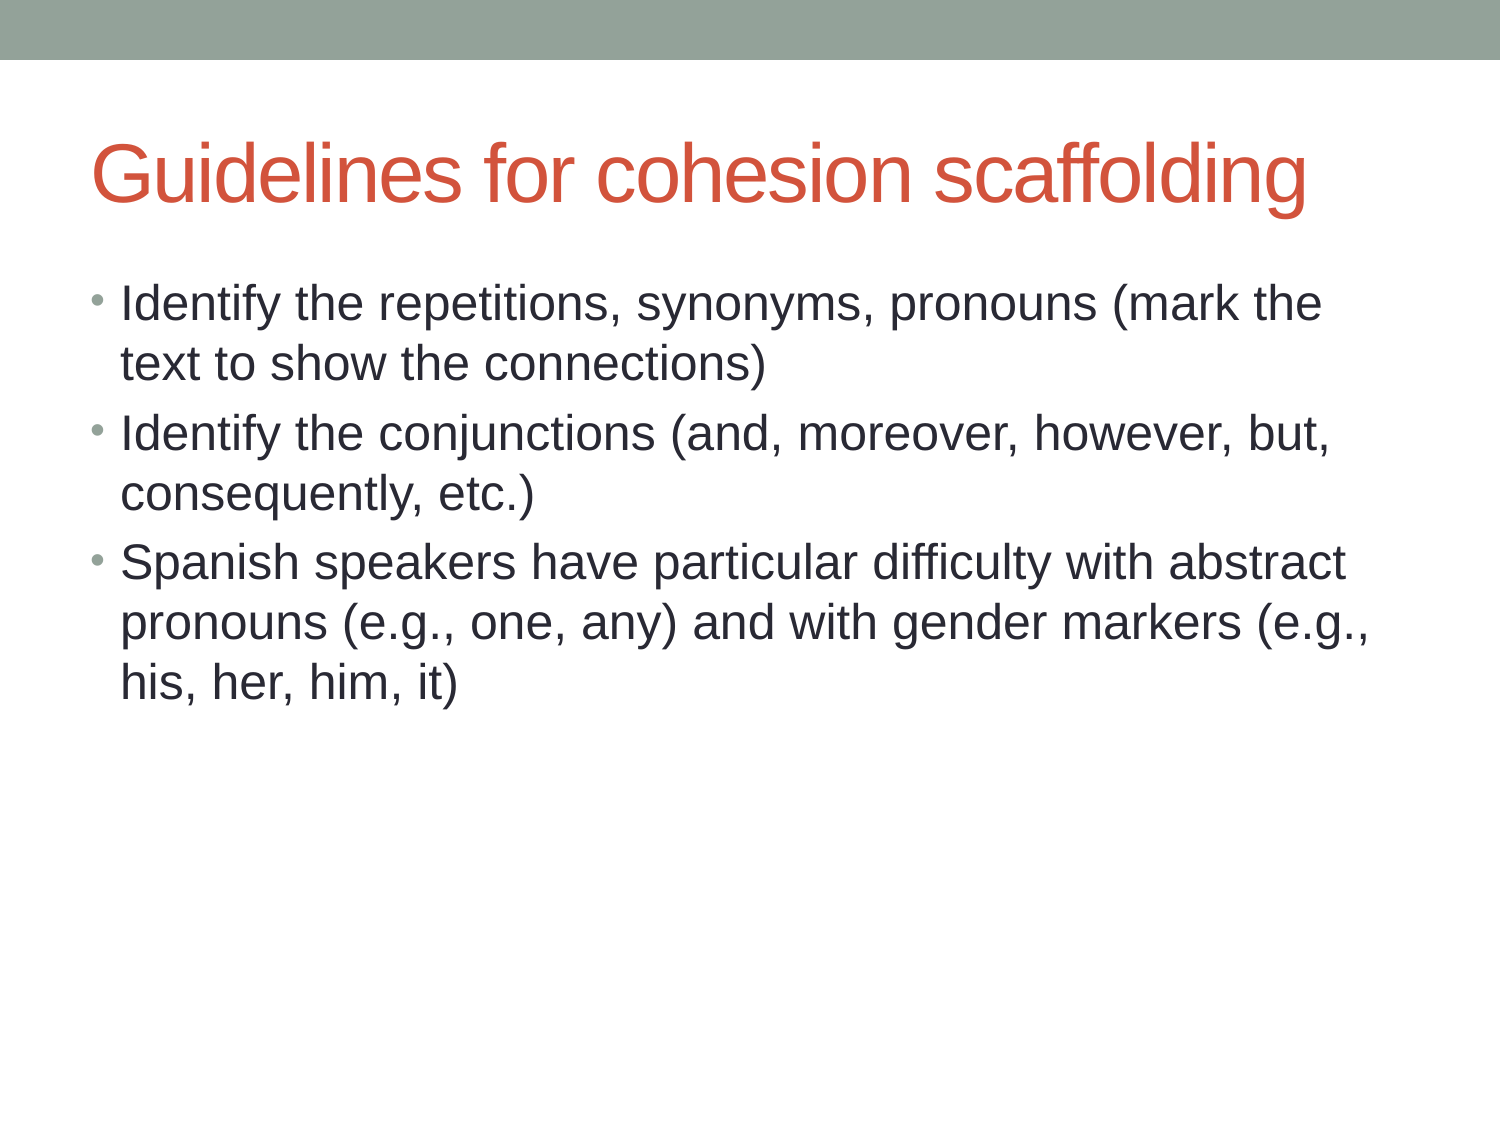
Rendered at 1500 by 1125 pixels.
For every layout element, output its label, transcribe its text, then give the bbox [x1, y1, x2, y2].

title Guidelines for cohesion scaffolding [75, 87, 1425, 250]
list Identify the repetitions, synonyms, pronouns (mark the text to show the connections) Identify the conjunctions (and, moreover, however, but, consequently, etc.) Spanish speakers have particular difficulty with abstract pronouns (e.g., one, any) and with gender markers (e.g., his, her, him, it) [75, 262, 1425, 1063]
